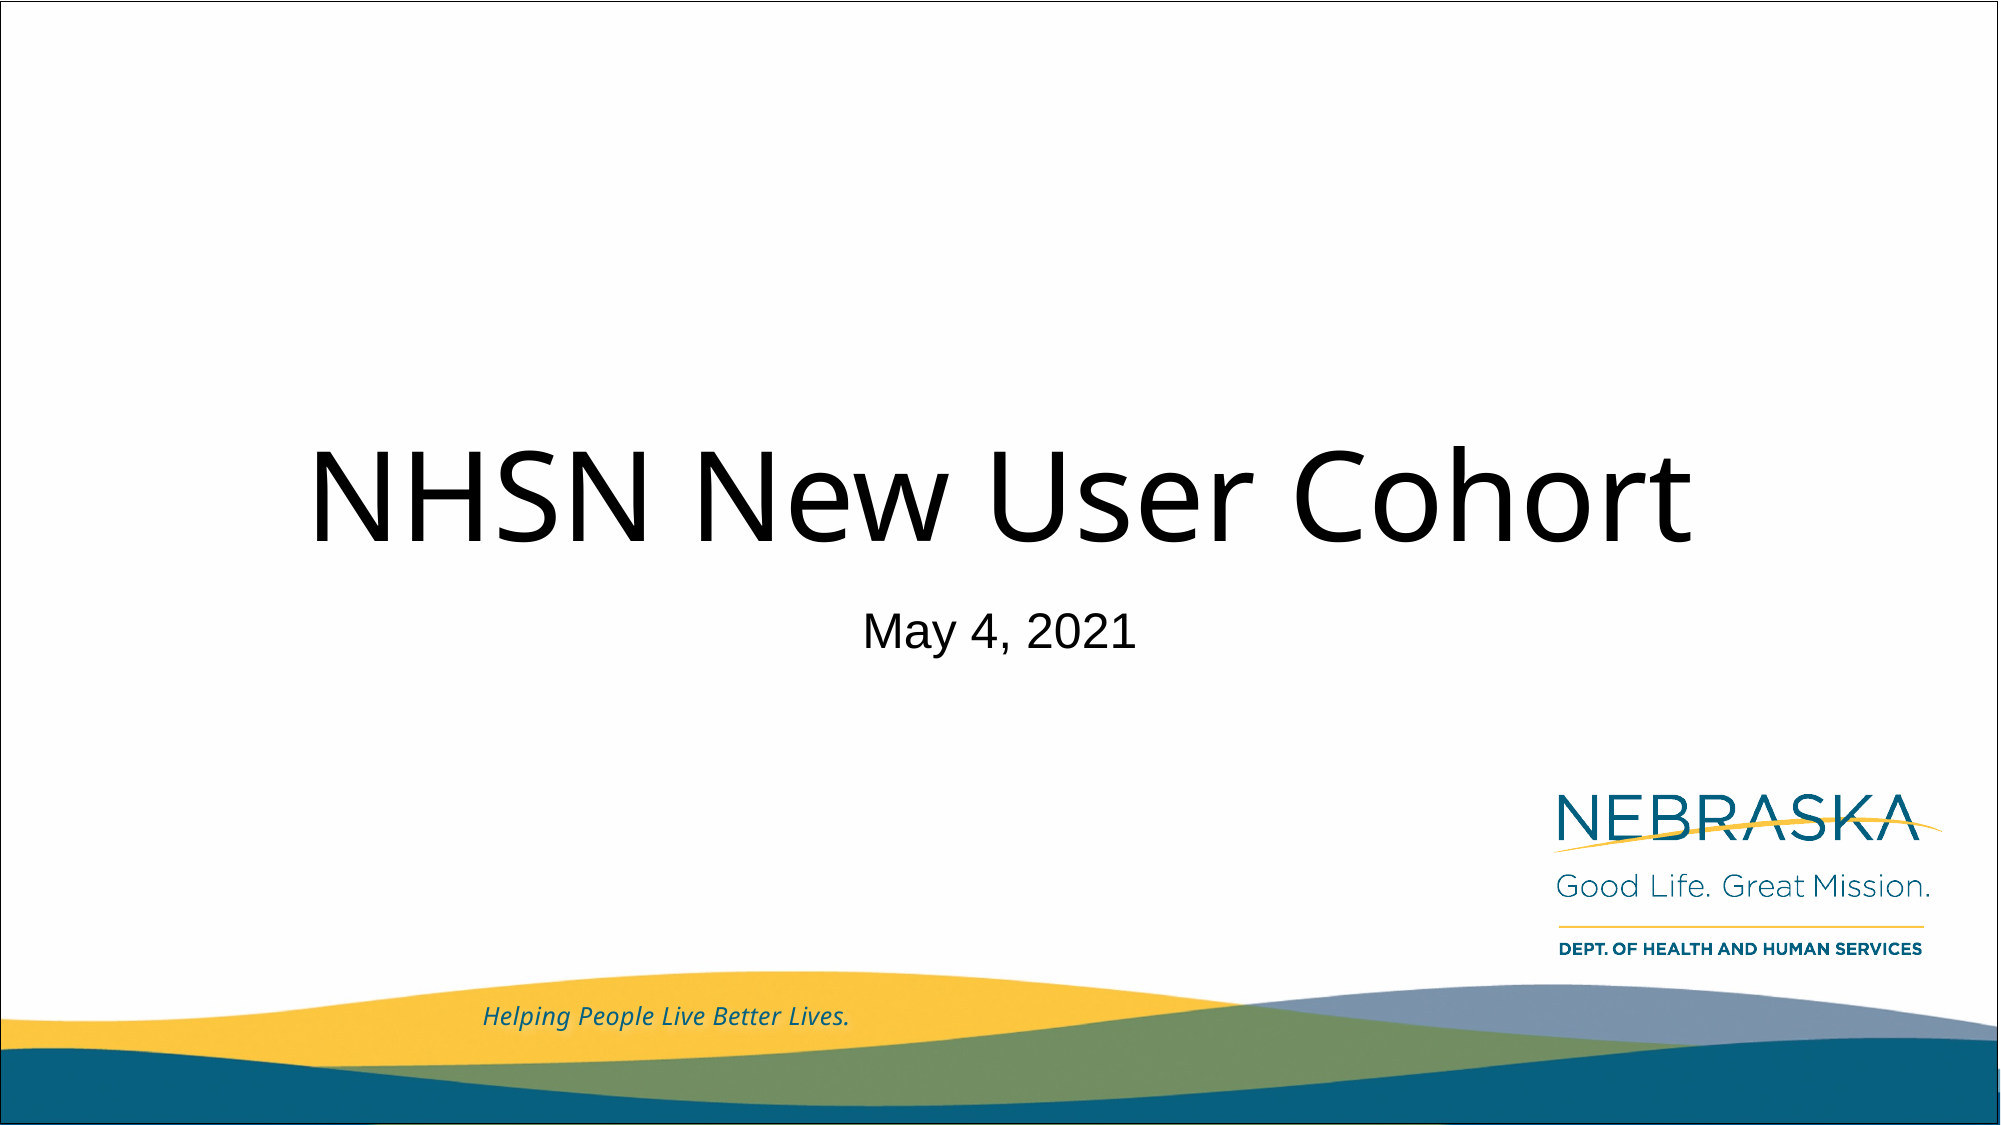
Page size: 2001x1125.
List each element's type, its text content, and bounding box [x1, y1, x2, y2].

picture [1, 2, 1997, 1107]
picture [0, 0, 2001, 1125]
subtitle May 4, 2021 [249, 590, 1750, 863]
title NHSN New User Cohort [249, 184, 1750, 576]
